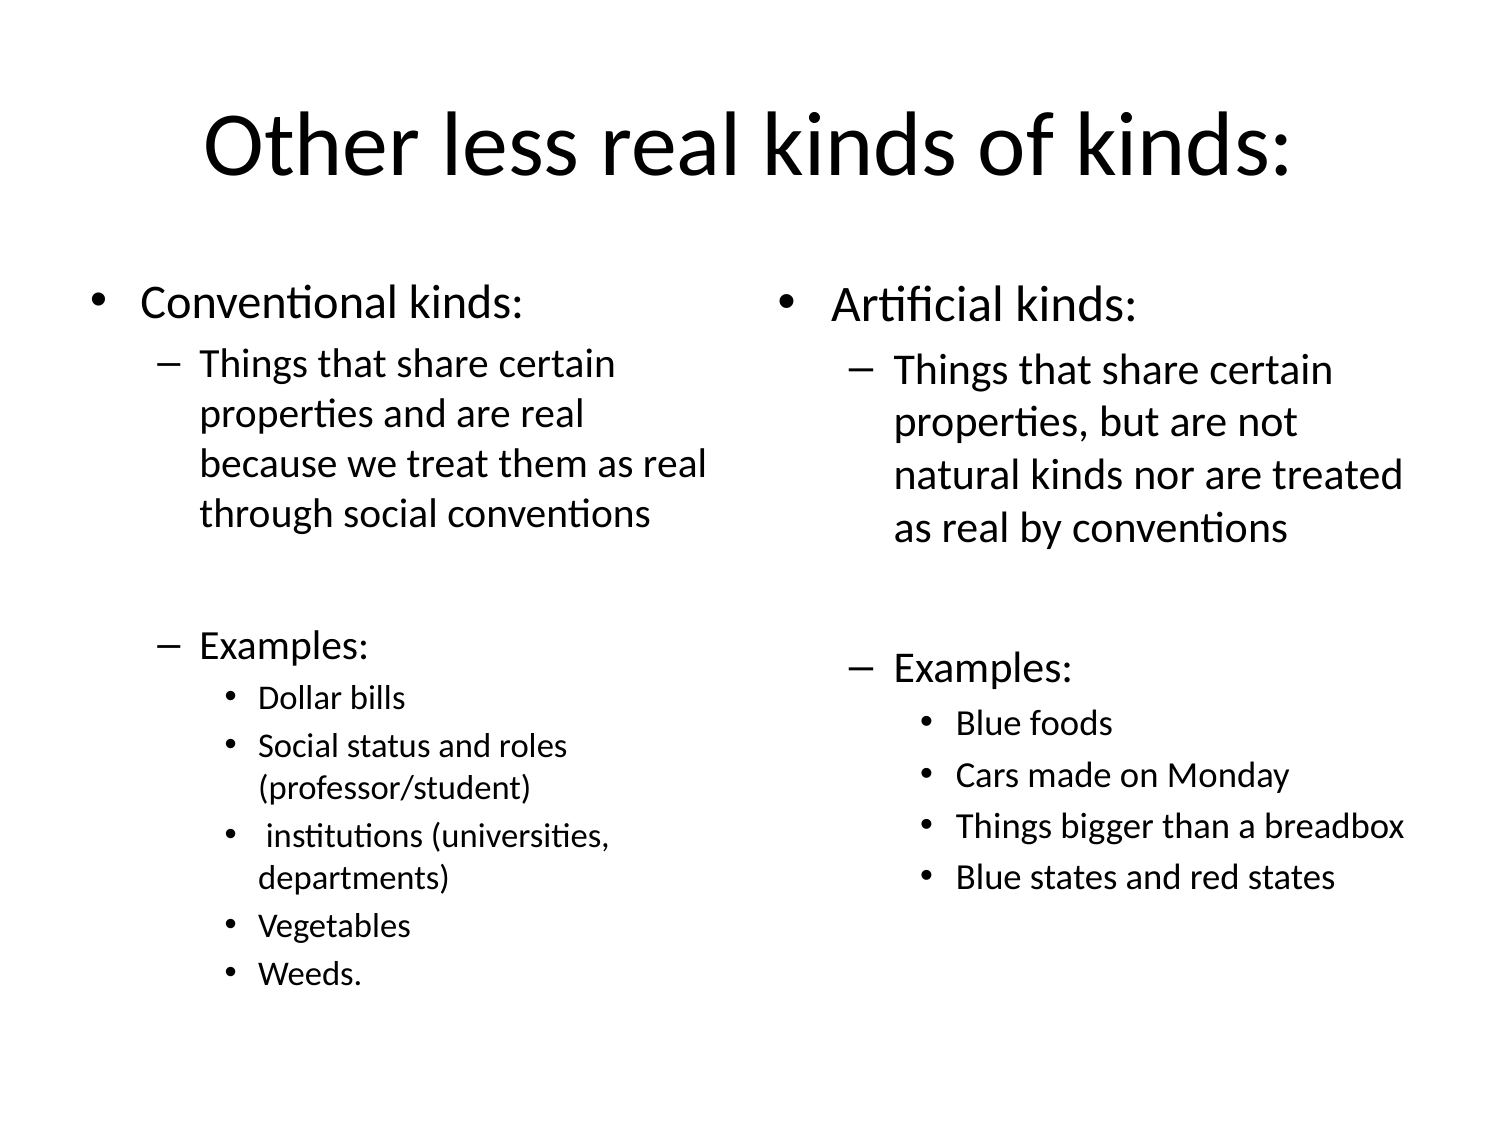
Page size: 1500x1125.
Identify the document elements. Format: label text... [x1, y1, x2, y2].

list Conventional kinds: Things that share certain properties and are real because we treat them as real through social conventions Examples: Dollar bills Social status and roles (professor/student) institutions (universities, departments) Vegetables Weeds. [75, 262, 738, 1005]
title Other less real kinds of kinds: [75, 45, 1425, 233]
list Artificial kinds: Things that share certain properties, but are not natural kinds nor are treated as real by conventions Examples: Blue foods Cars made on Monday Things bigger than a breadbox Blue states and red states [762, 262, 1425, 1005]
